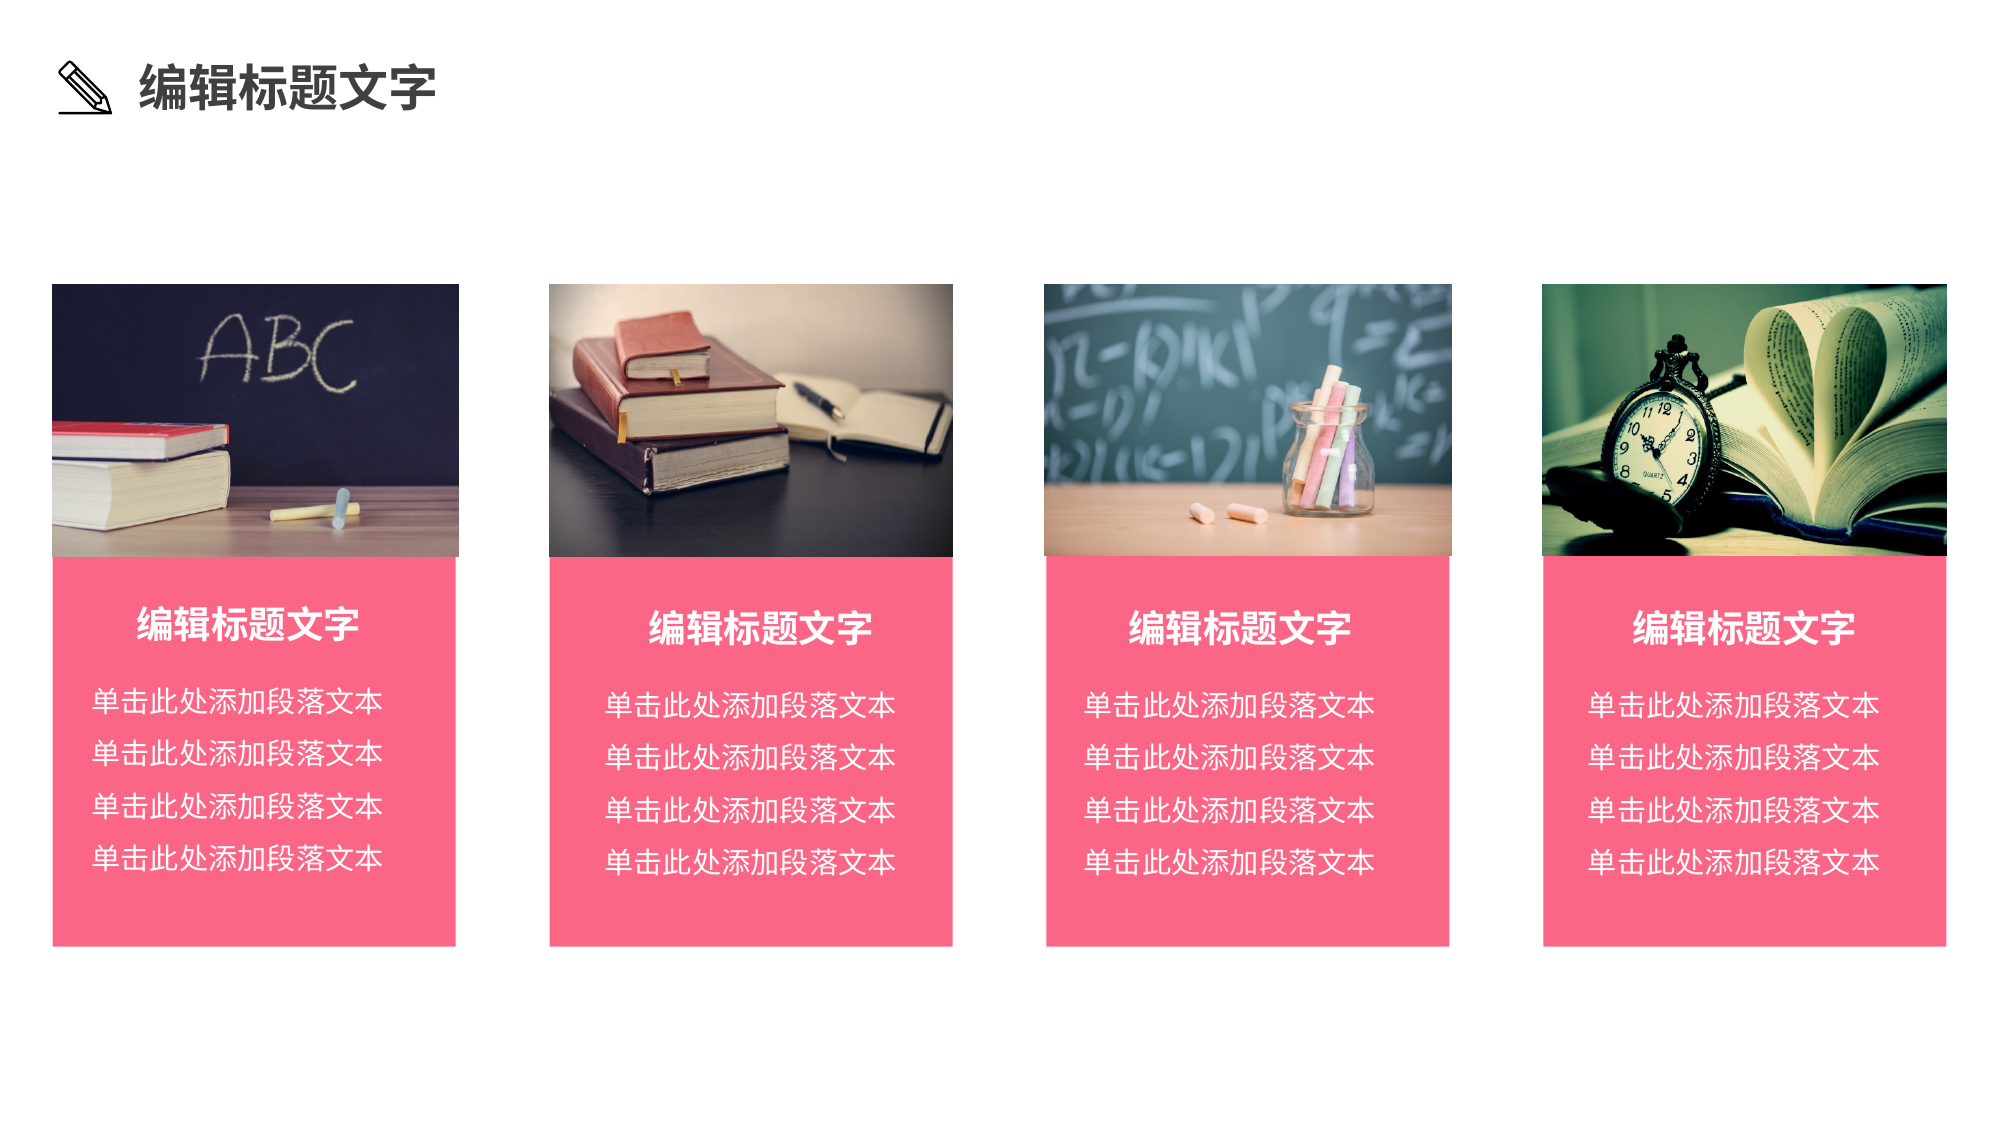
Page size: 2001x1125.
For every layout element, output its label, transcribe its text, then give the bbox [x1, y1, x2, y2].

text_box 编辑标题文字 [1617, 598, 1873, 658]
picture [549, 284, 953, 557]
text_box 编辑标题文字 [123, 49, 461, 125]
picture [52, 284, 459, 557]
picture [1542, 284, 1947, 556]
text_box 单击此处添加段落文本单击此处添加段落文本单击此处添加段落文本单击此处添加段落文本 [76, 658, 417, 883]
text_box 单击此处添加段落文本单击此处添加段落文本单击此处添加段落文本单击此处添加段落文本 [1572, 662, 1913, 888]
text_box 编辑标题文字 [1113, 598, 1369, 658]
text_box 编辑标题文字 [634, 598, 889, 658]
text_box [1542, 556, 1947, 948]
text_box 单击此处添加段落文本单击此处添加段落文本单击此处添加段落文本单击此处添加段落文本 [1068, 662, 1409, 888]
text_box [58, 60, 113, 115]
text_box [549, 283, 954, 948]
text_box [52, 557, 457, 948]
text_box 单击此处添加段落文本单击此处添加段落文本单击此处添加段落文本单击此处添加段落文本 [589, 662, 930, 888]
picture [1044, 284, 1452, 556]
text_box 编辑标题文字 [121, 593, 376, 654]
text_box [1045, 556, 1450, 948]
